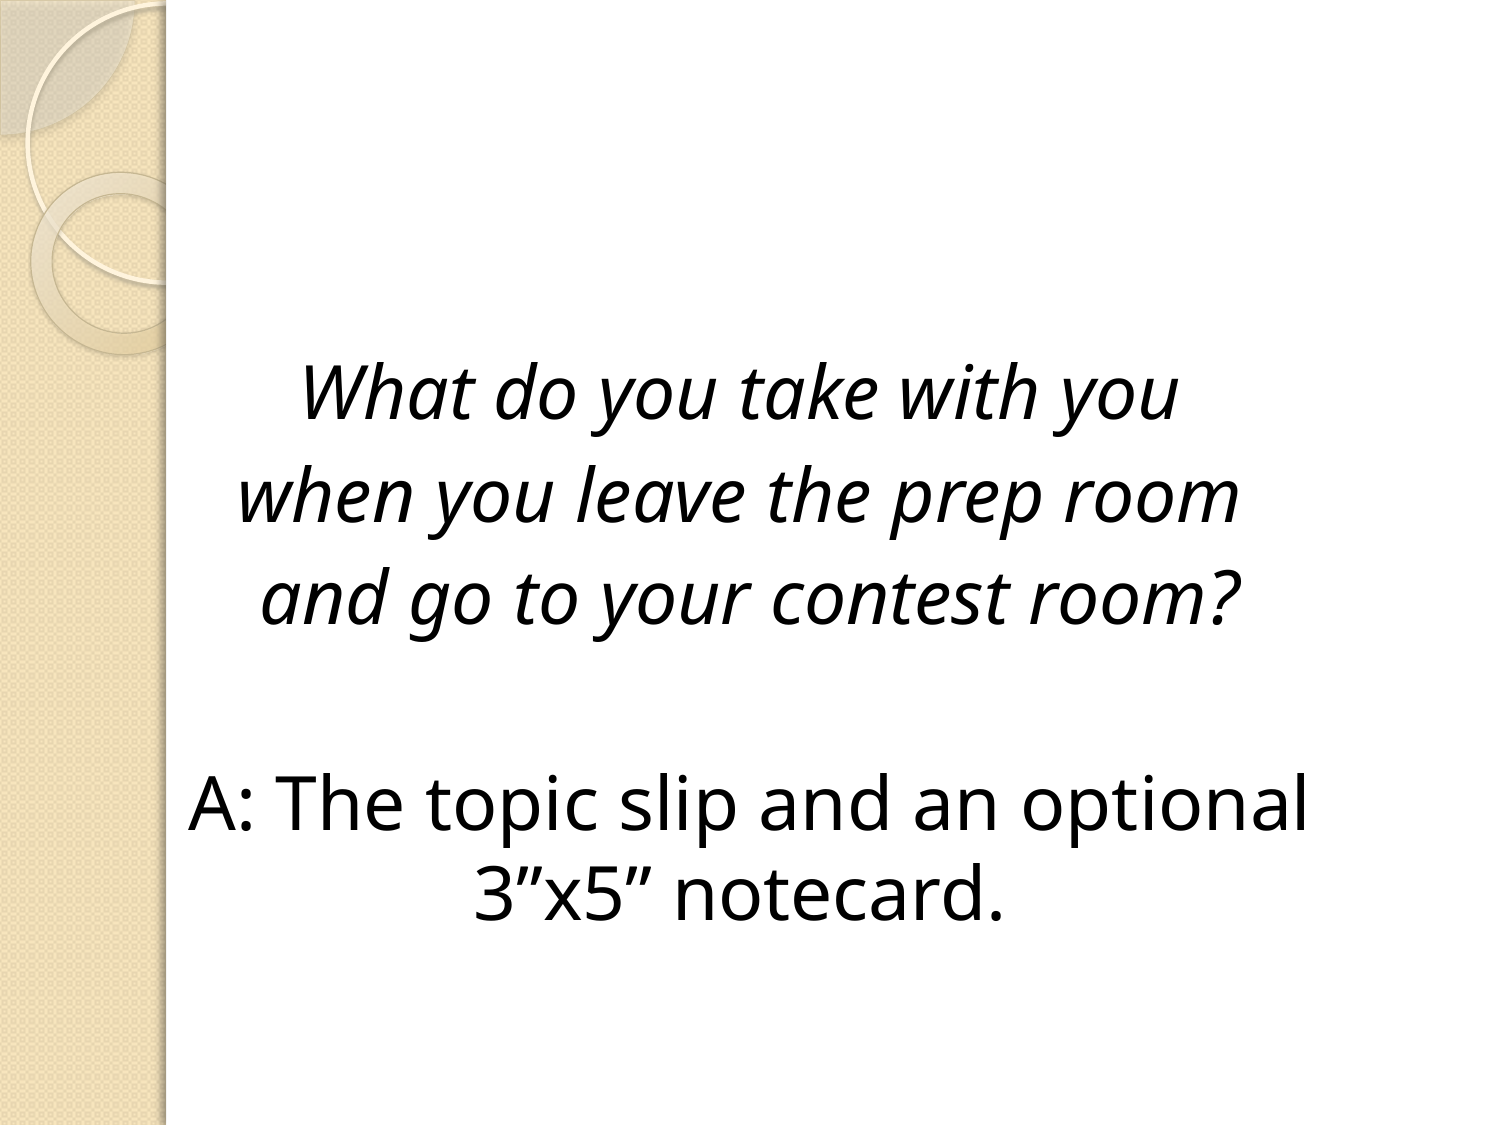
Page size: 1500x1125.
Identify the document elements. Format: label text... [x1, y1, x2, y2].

list What do you take with you when you leave the prep room and go to your contest room? A: The topic slip and an optional 3”x5” notecard. [75, 337, 1425, 1038]
